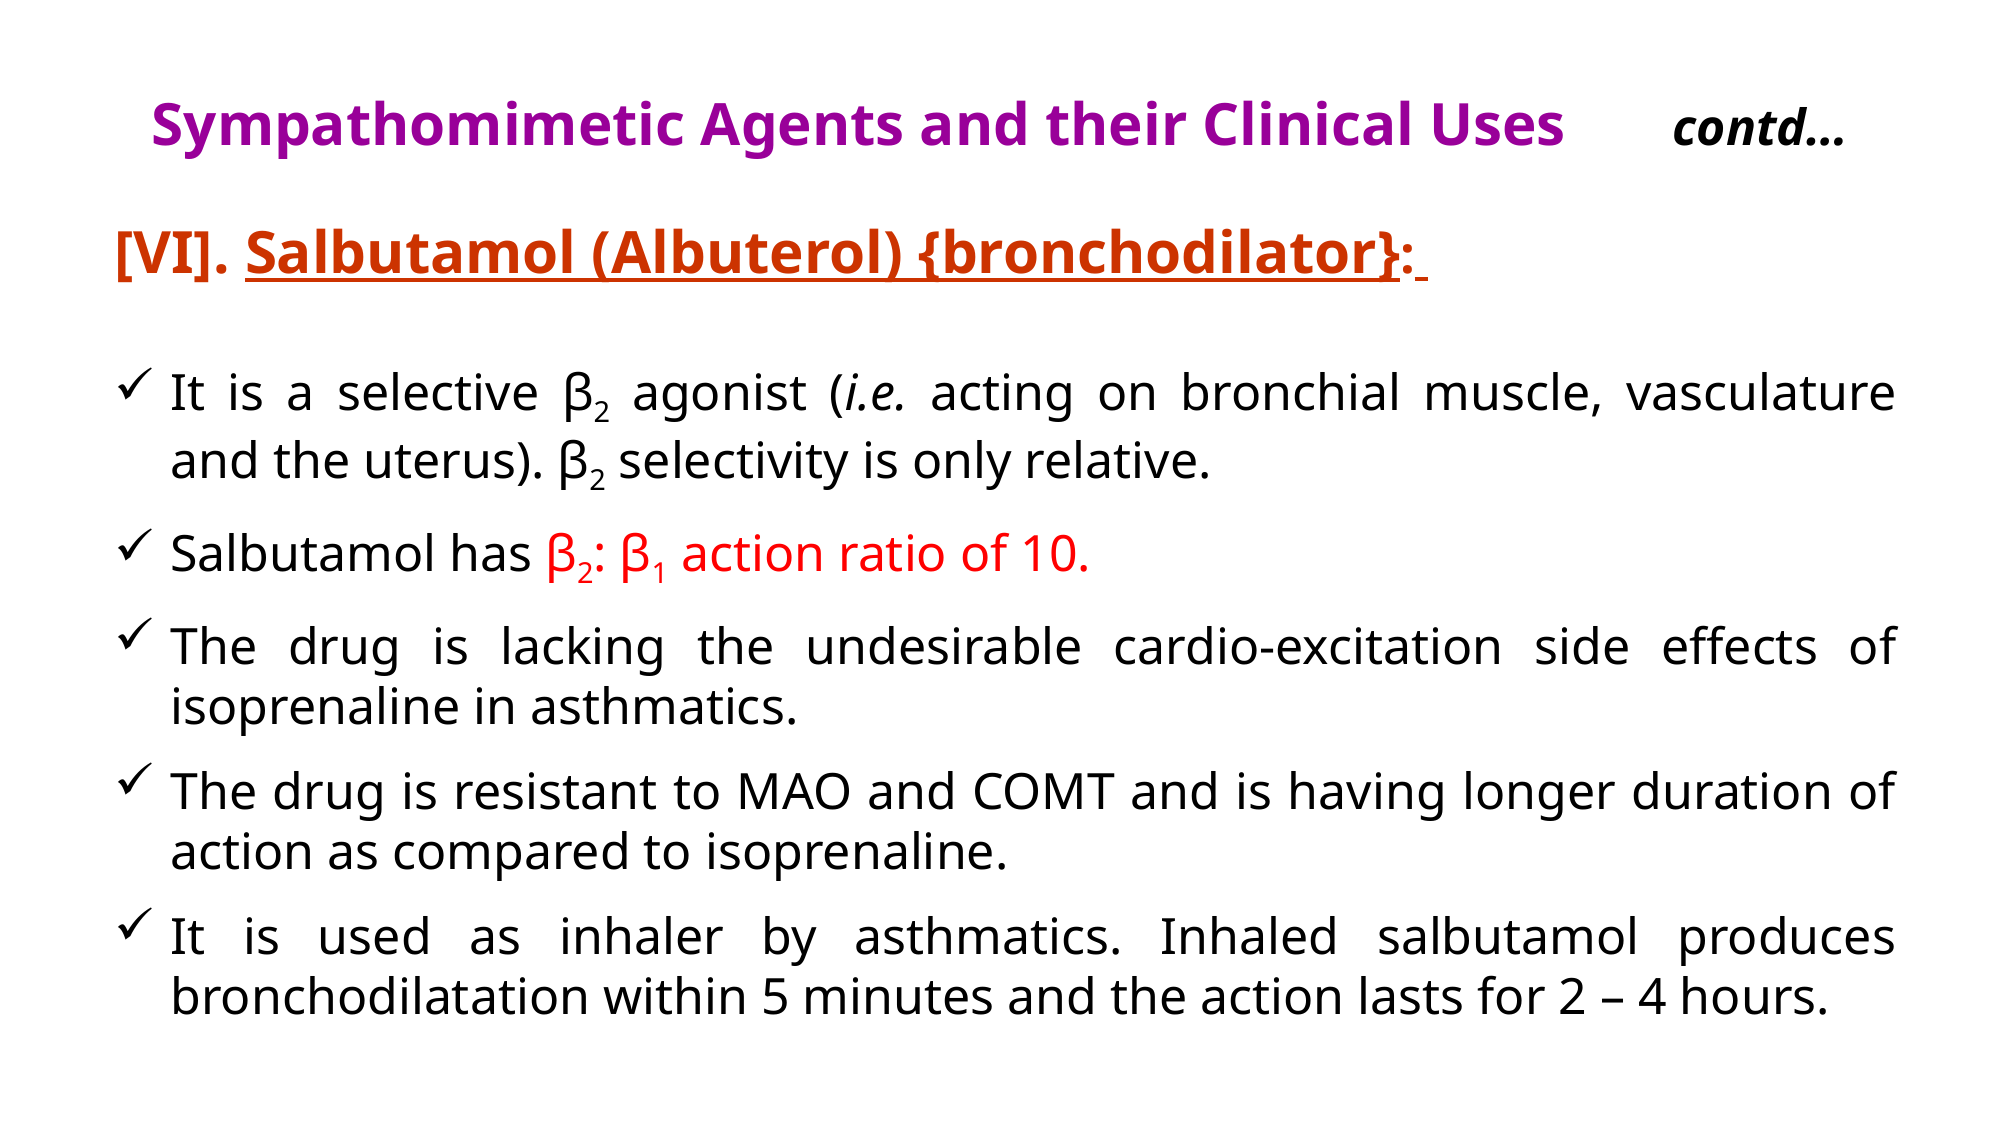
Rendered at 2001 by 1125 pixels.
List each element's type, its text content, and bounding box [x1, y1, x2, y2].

text_box [VI]. Salbutamol (Albuterol) {bronchodilator}: It is a selective β2 agonist (i.e. acting on bronchial muscle, vasculature and the uterus). β2 selectivity is only relative. Salbutamol has β2: β1 action ratio of 10. The drug is lacking the undesirable cardio-excitation side effects of isoprenaline in asthmatics. The drug is resistant to MAO and COMT and is having longer duration of action as compared to isoprenaline. It is used as inhaler by asthmatics. Inhaled salbutamol produces bronchodilatation within 5 minutes and the action lasts for 2 – 4 hours. [99, 207, 1912, 1032]
title Sympathomimetic Agents and their Clinical Uses contd… [8, 59, 1992, 194]
